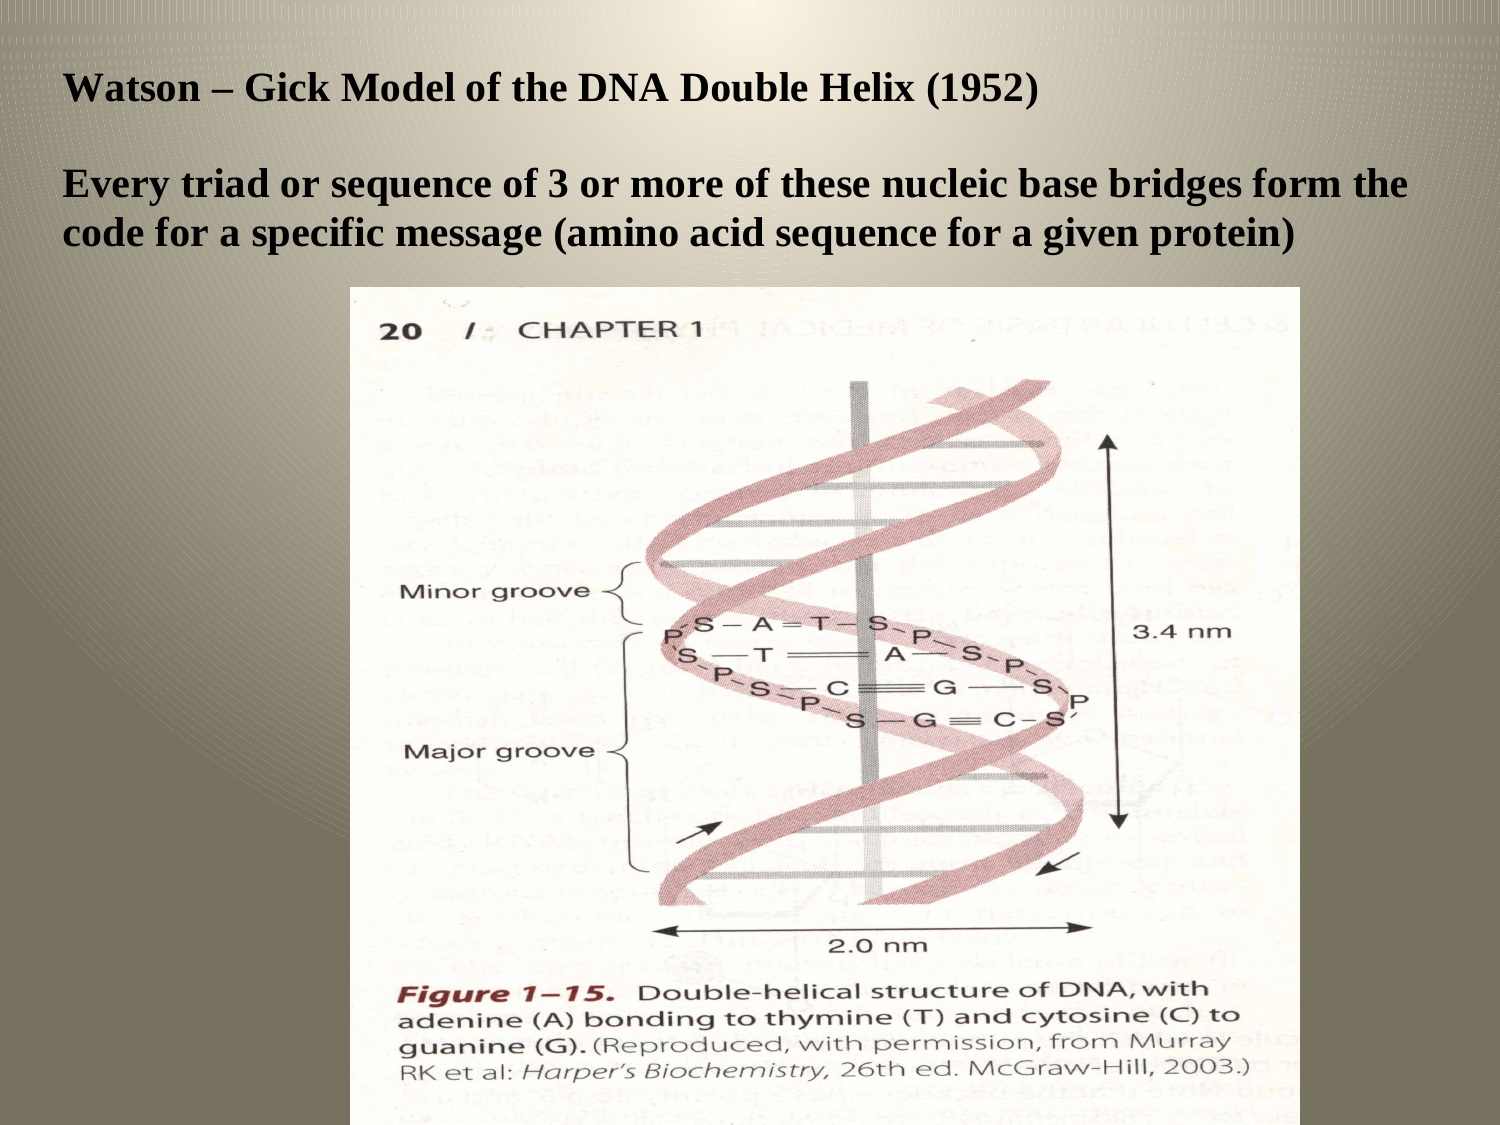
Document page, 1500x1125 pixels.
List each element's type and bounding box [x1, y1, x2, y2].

picture [62, 62, 1426, 257]
picture [349, 287, 1301, 1125]
